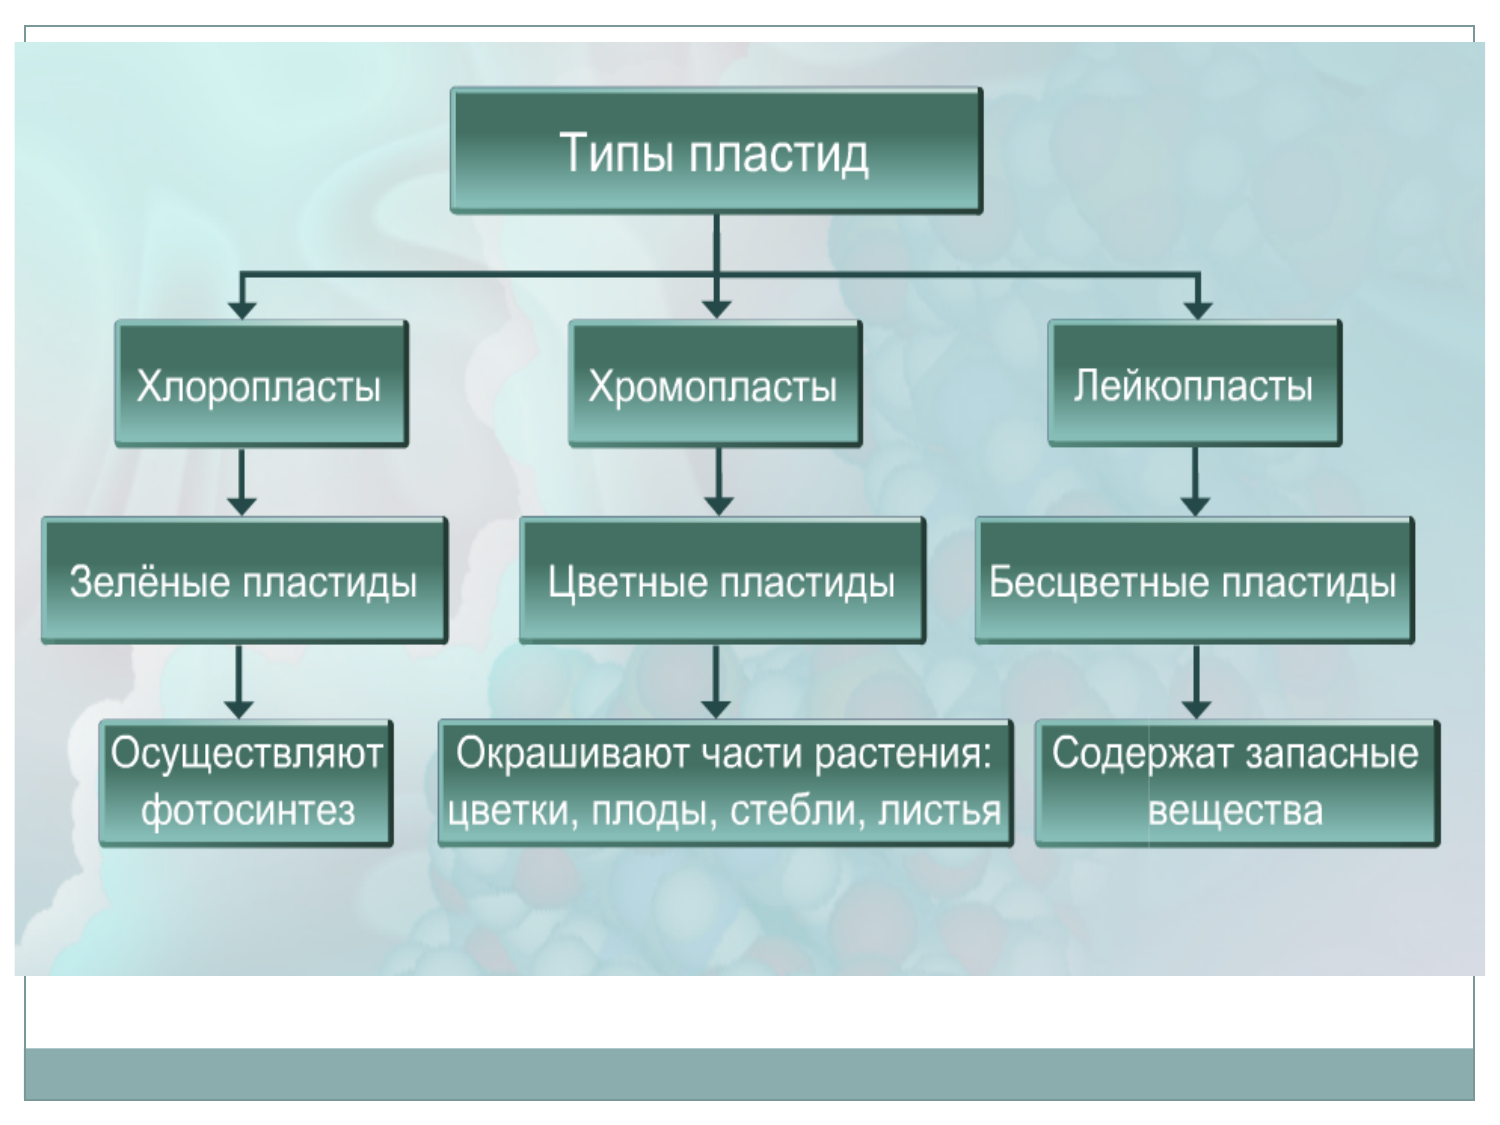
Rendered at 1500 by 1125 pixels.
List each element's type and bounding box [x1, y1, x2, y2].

picture [14, 42, 1486, 977]
